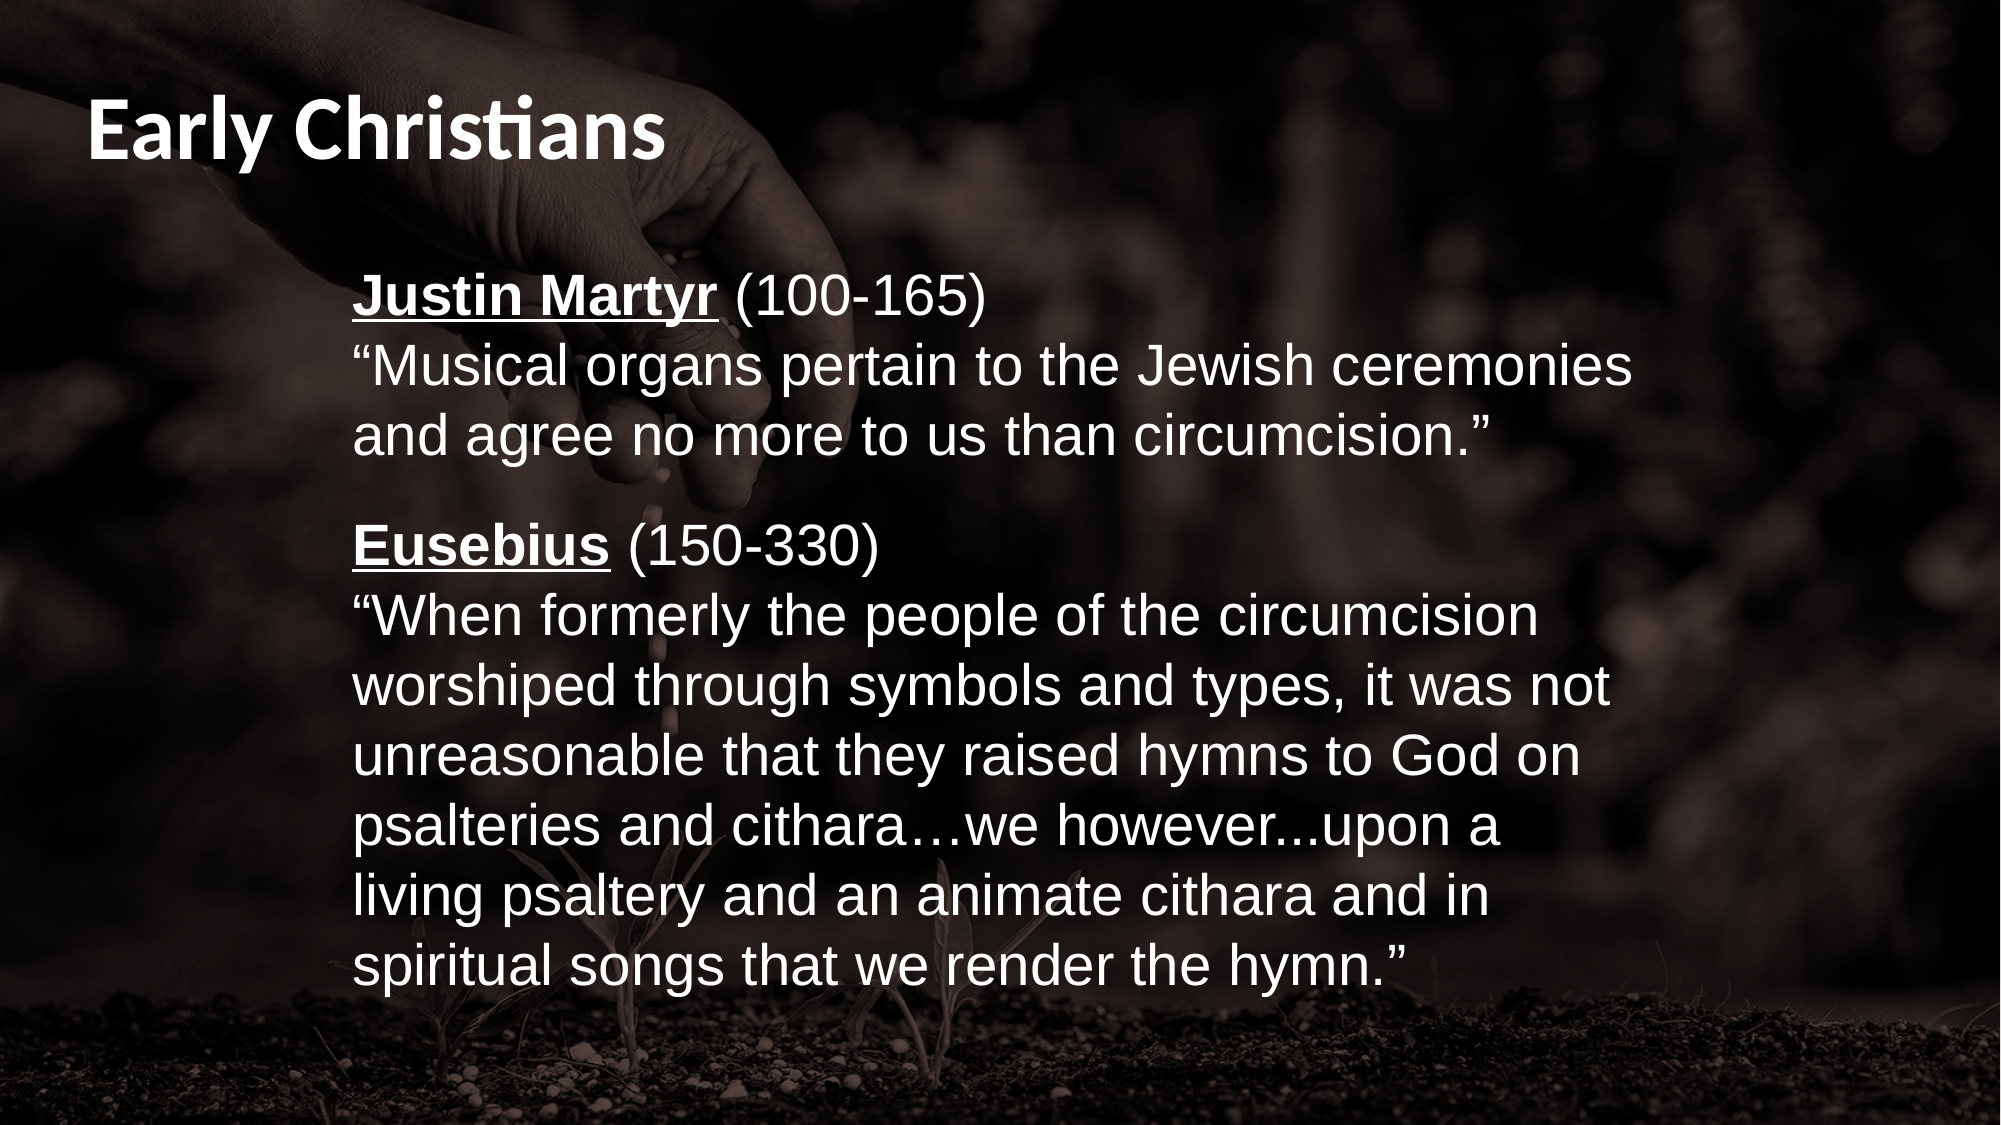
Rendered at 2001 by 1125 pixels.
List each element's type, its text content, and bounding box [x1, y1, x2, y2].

text_box Eusebius (150-330) “When formerly the people of the circumcision worshiped through symbols and types, it was not unreasonable that they raised hymns to God on psalteries and cithara…we however...upon a living psaltery and an animate cithara and in spiritual songs that we render the hymn.” [337, 500, 1663, 1005]
text_box Justin Martyr (100-165) “Musical organs pertain to the Jewish ceremonies and agree no more to us than circumcision.” [337, 249, 1663, 475]
title Early Christians [71, 59, 1929, 186]
